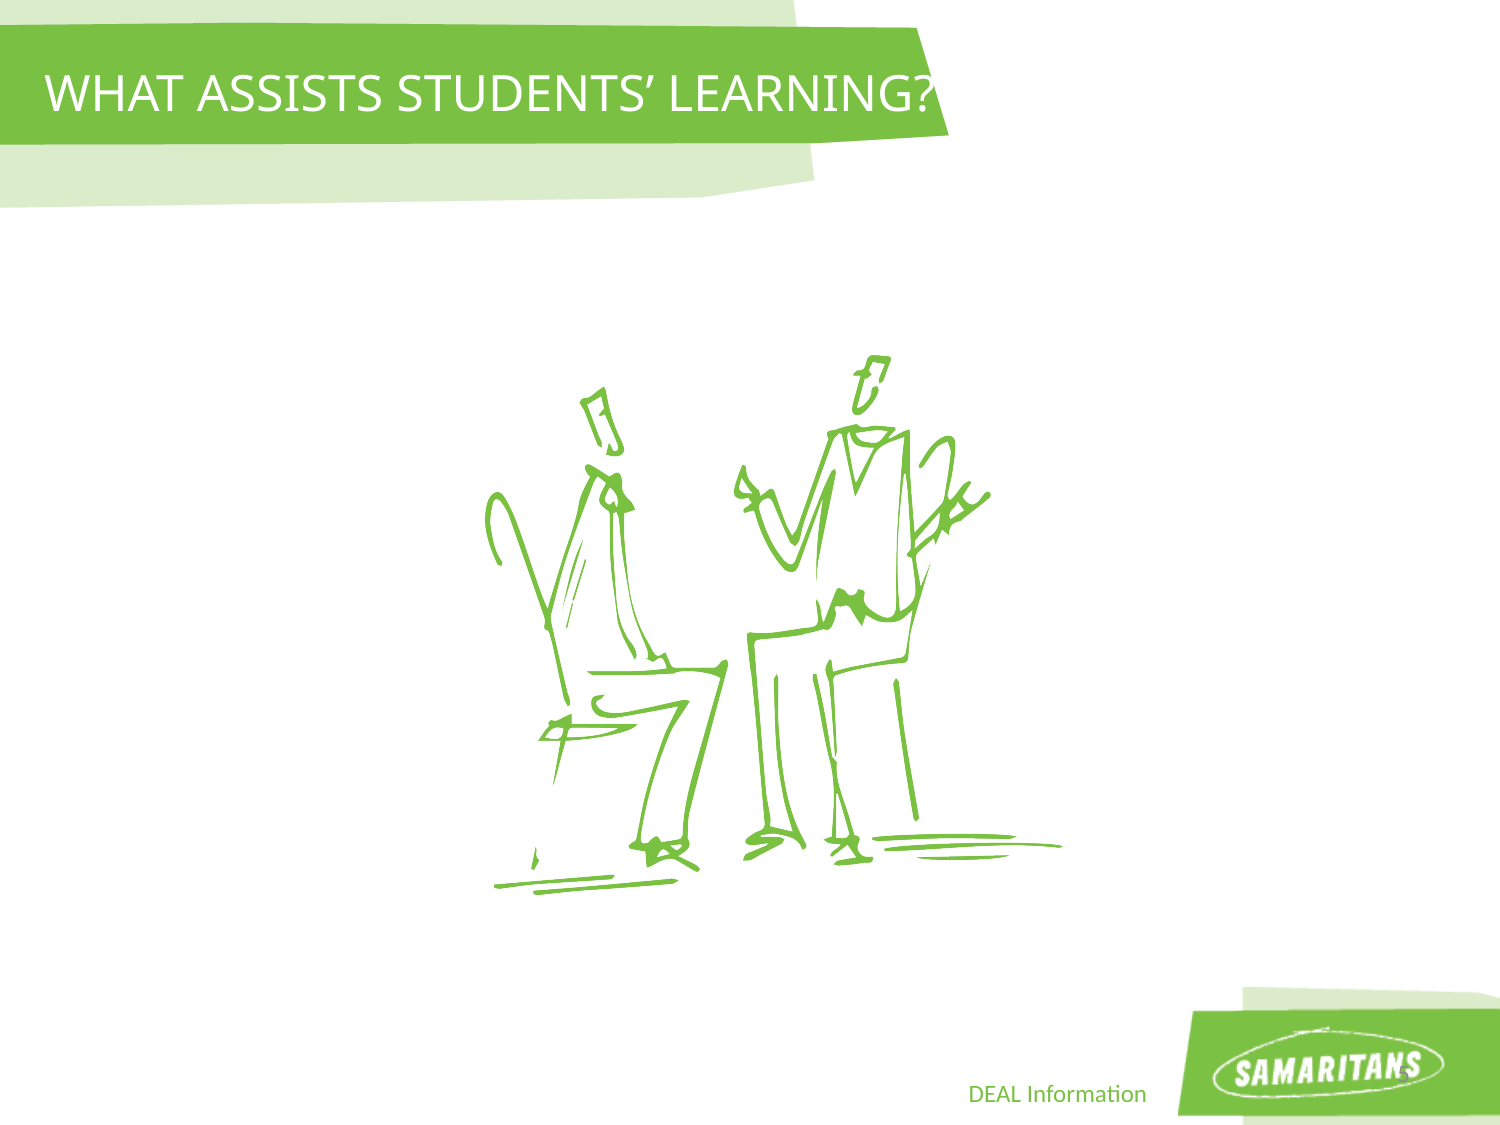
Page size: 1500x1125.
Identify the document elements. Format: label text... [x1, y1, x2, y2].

title WHAT ASSISTS STUDENTS’ LEARNING? [0, 0, 1034, 186]
slide_number 5 [1074, 1042, 1425, 1103]
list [410, 293, 1090, 974]
picture [0, 186, 949, 208]
picture [1178, 987, 1500, 1125]
